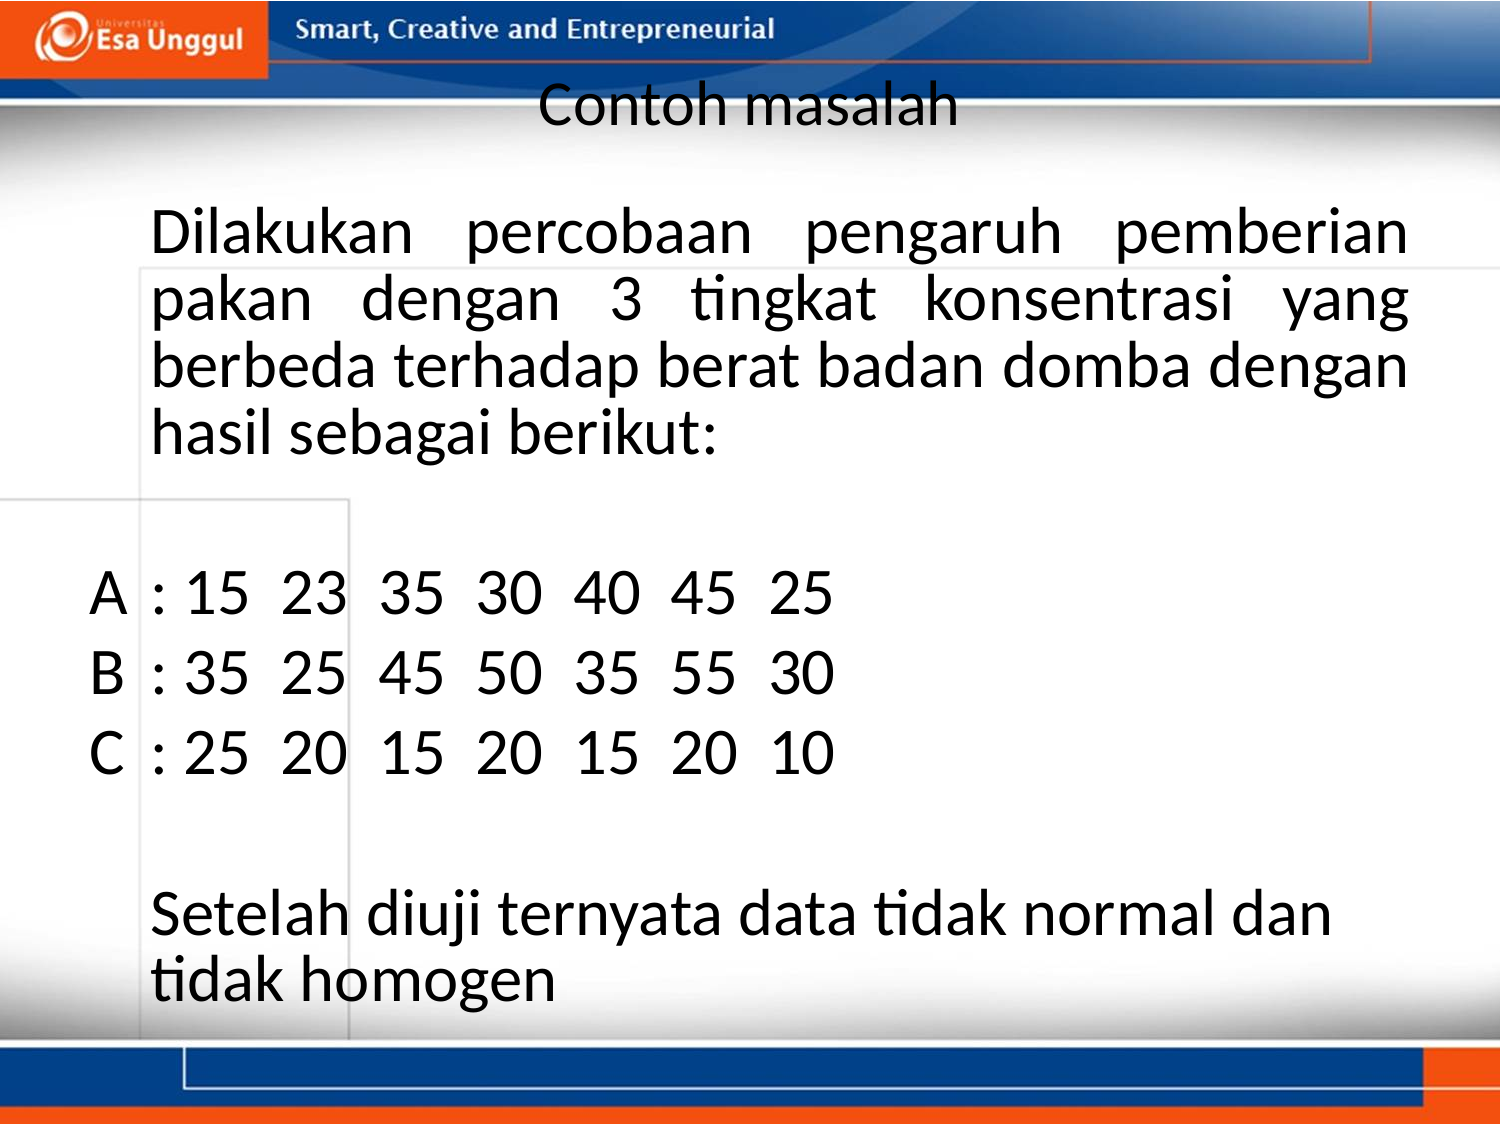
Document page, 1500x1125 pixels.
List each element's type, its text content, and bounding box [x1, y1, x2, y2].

list Dilakukan percobaan pengaruh pemberian pakan dengan 3 tingkat konsentrasi yang berbeda terhadap berat badan domba dengan hasil sebagai berikut: A : 15 23 35 30 40 45 25 B : 35 25 45 50 35 55 30 C : 25 20 15 20 15 20 10 Setelah diuji ternyata data tidak normal dan tidak homogen [75, 196, 1425, 1063]
picture [0, 1, 1500, 1124]
title Contoh masalah [75, 70, 1425, 150]
